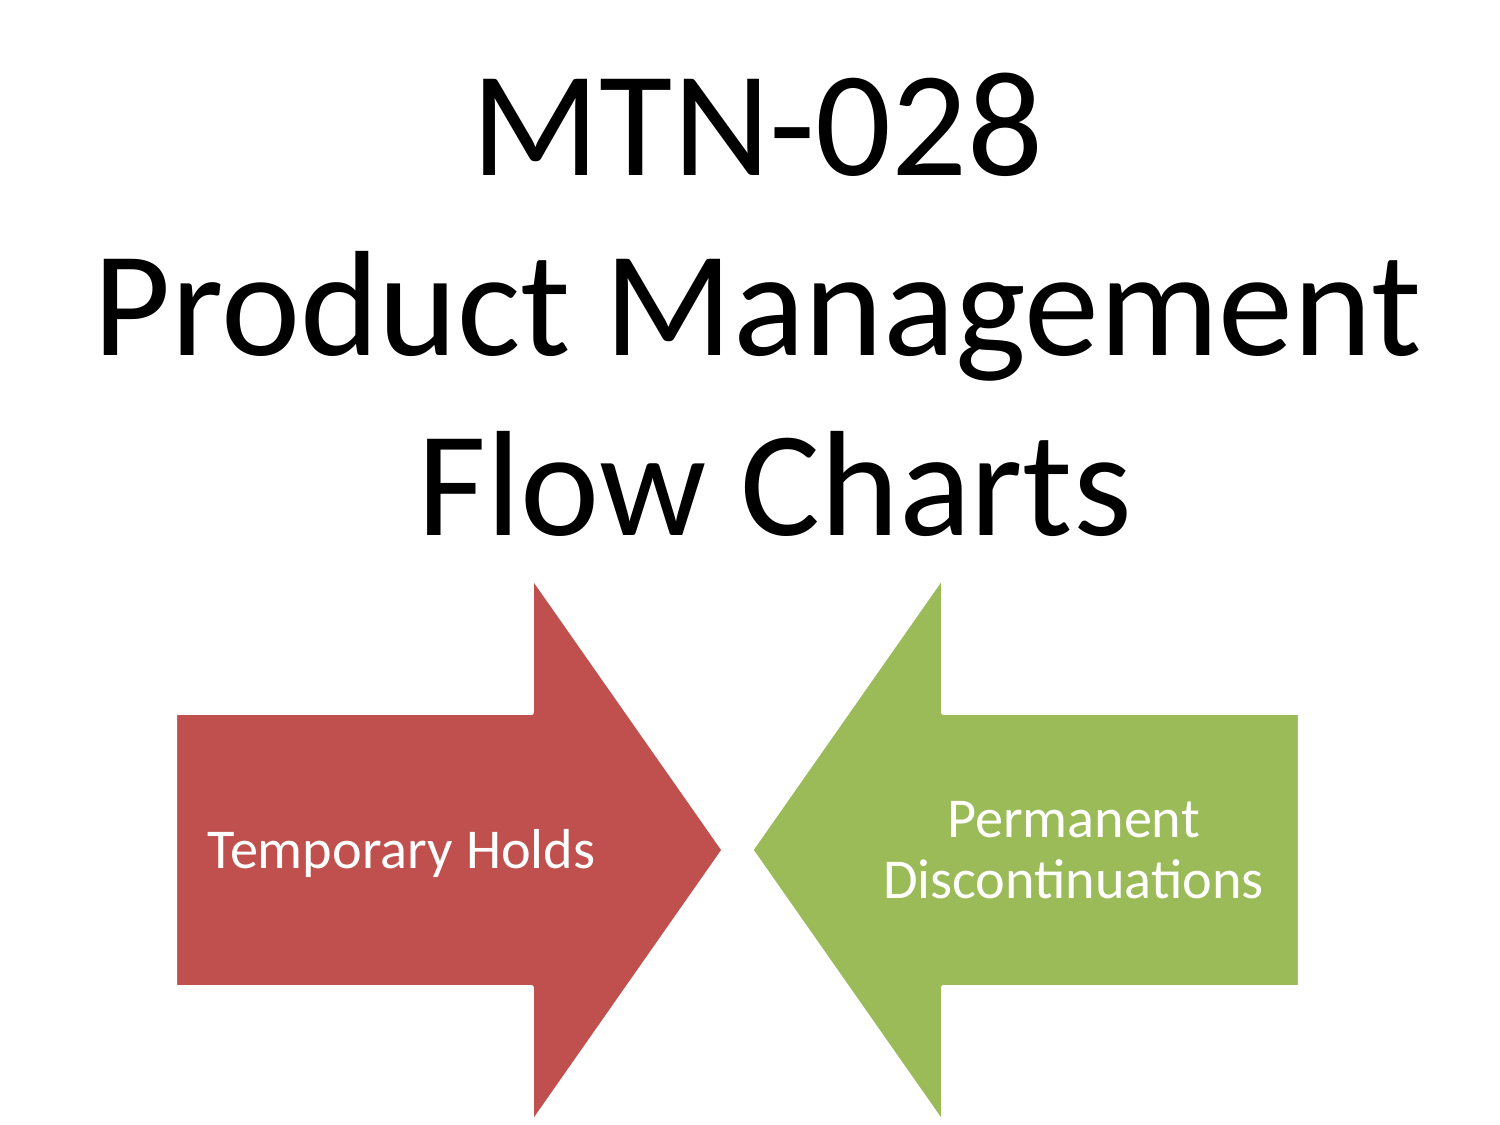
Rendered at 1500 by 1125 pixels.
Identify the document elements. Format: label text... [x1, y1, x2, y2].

title MTN-028 Product Management Flow Charts [24, 174, 1500, 417]
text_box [174, 574, 1301, 1125]
